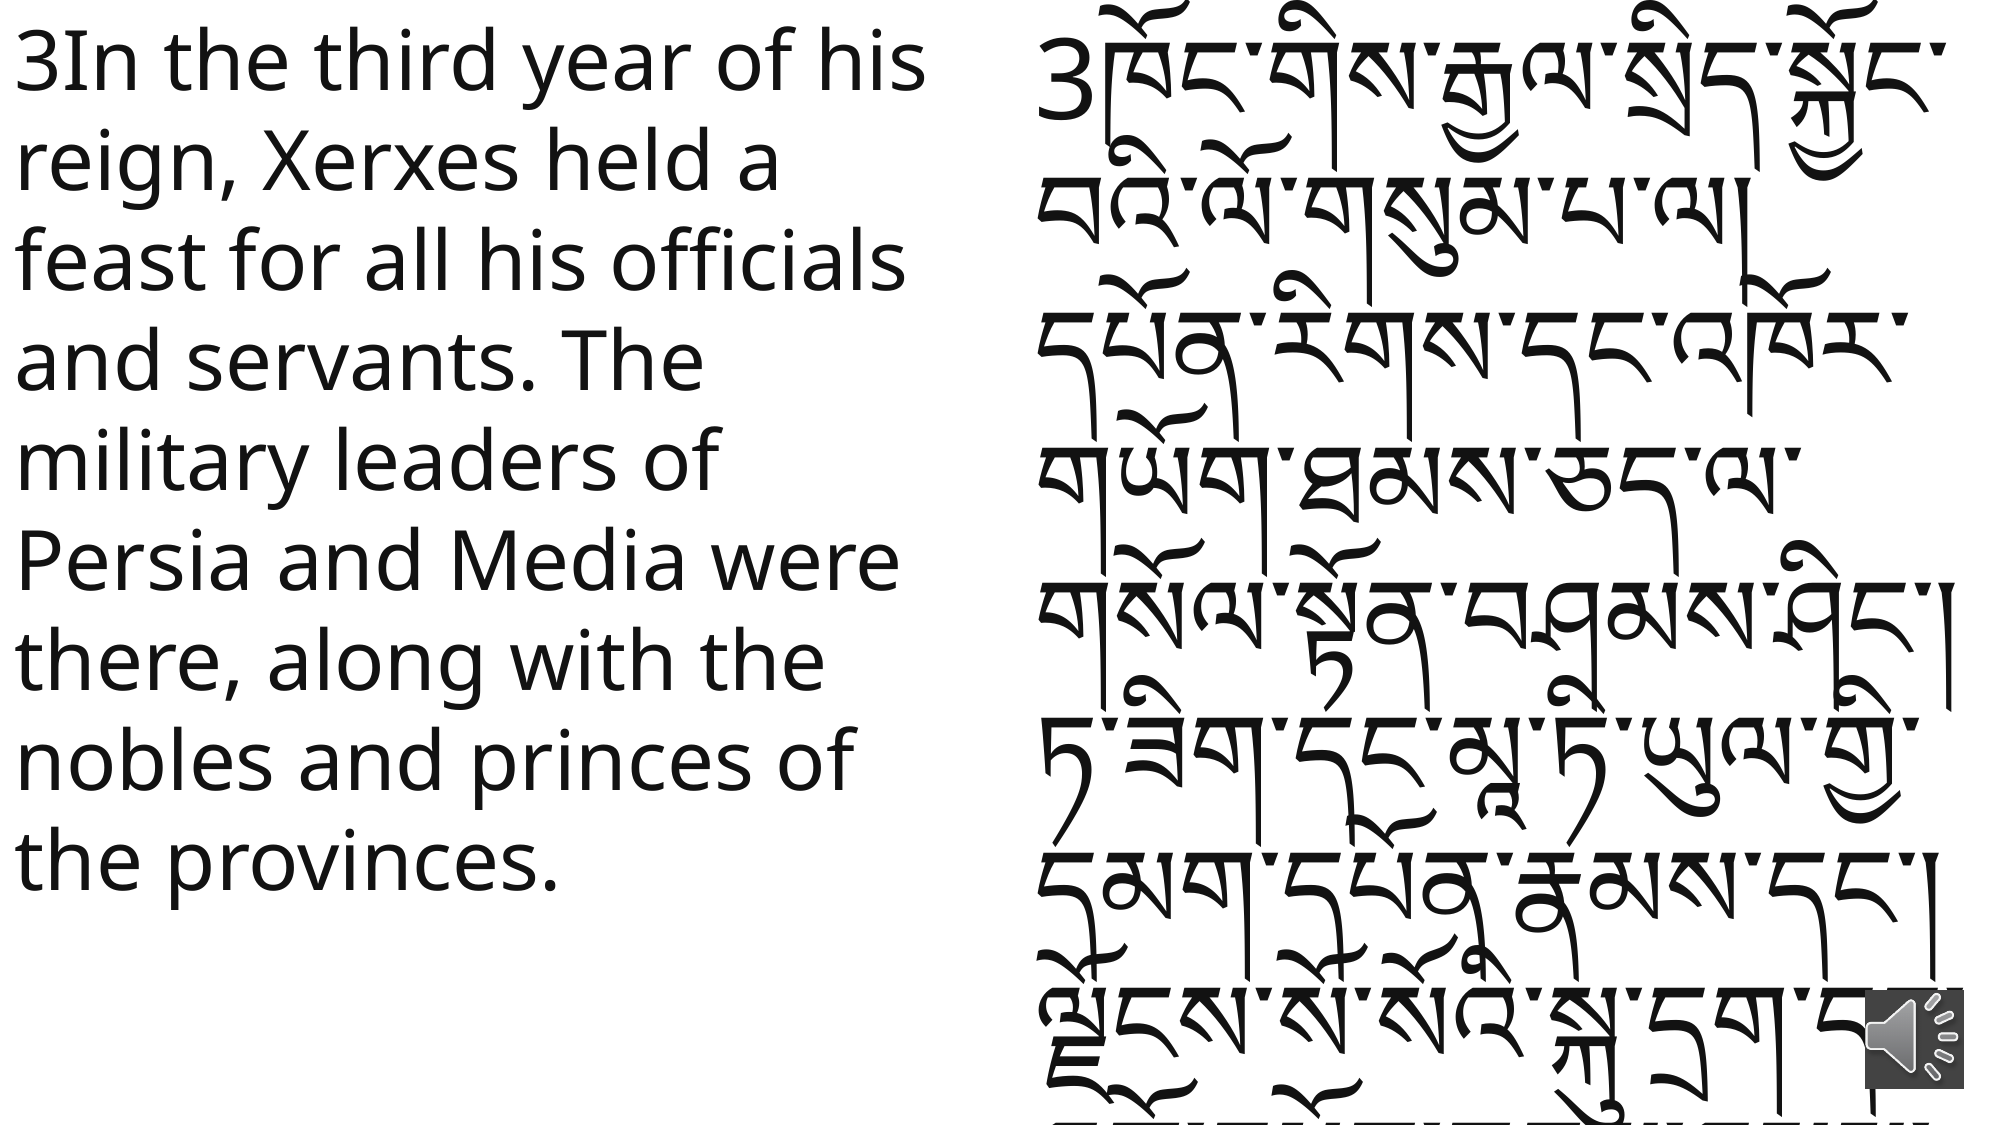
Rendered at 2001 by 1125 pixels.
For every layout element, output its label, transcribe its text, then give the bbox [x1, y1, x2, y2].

text_box 3In the third year of his reign, Xerxes held a feast for all his officials and servants. The military leaders of Persia and Media were there, along with the nobles and princes of the provinces. [0, 0, 981, 1125]
picture [1864, 989, 1965, 1090]
text_box 3ཁོང་གིས་རྒྱལ་སྲིད་སྐྱོང་བའི་ལོ་གསུམ་པ་ལ། དཔོན་རིགས་དང་འཁོར་གཡོག་ཐམས་ཅད་ལ་གསོལ་སྟོན་བཤམས་ཤིང་། ཏ་ཟིག་དང་མཱ་ཏི་ཡུལ་གྱི་དམག་དཔོན་རྣམས་དང་། ལྗོངས་སོ་སོའི་སྐུ་དྲག་དང་འགོ་དཔོན་བཅས་ཐམས་ཅད་ཁོང་གི་དྲུང་དུ་འཛོམས་པ་རེད། [1019, 0, 2000, 1125]
